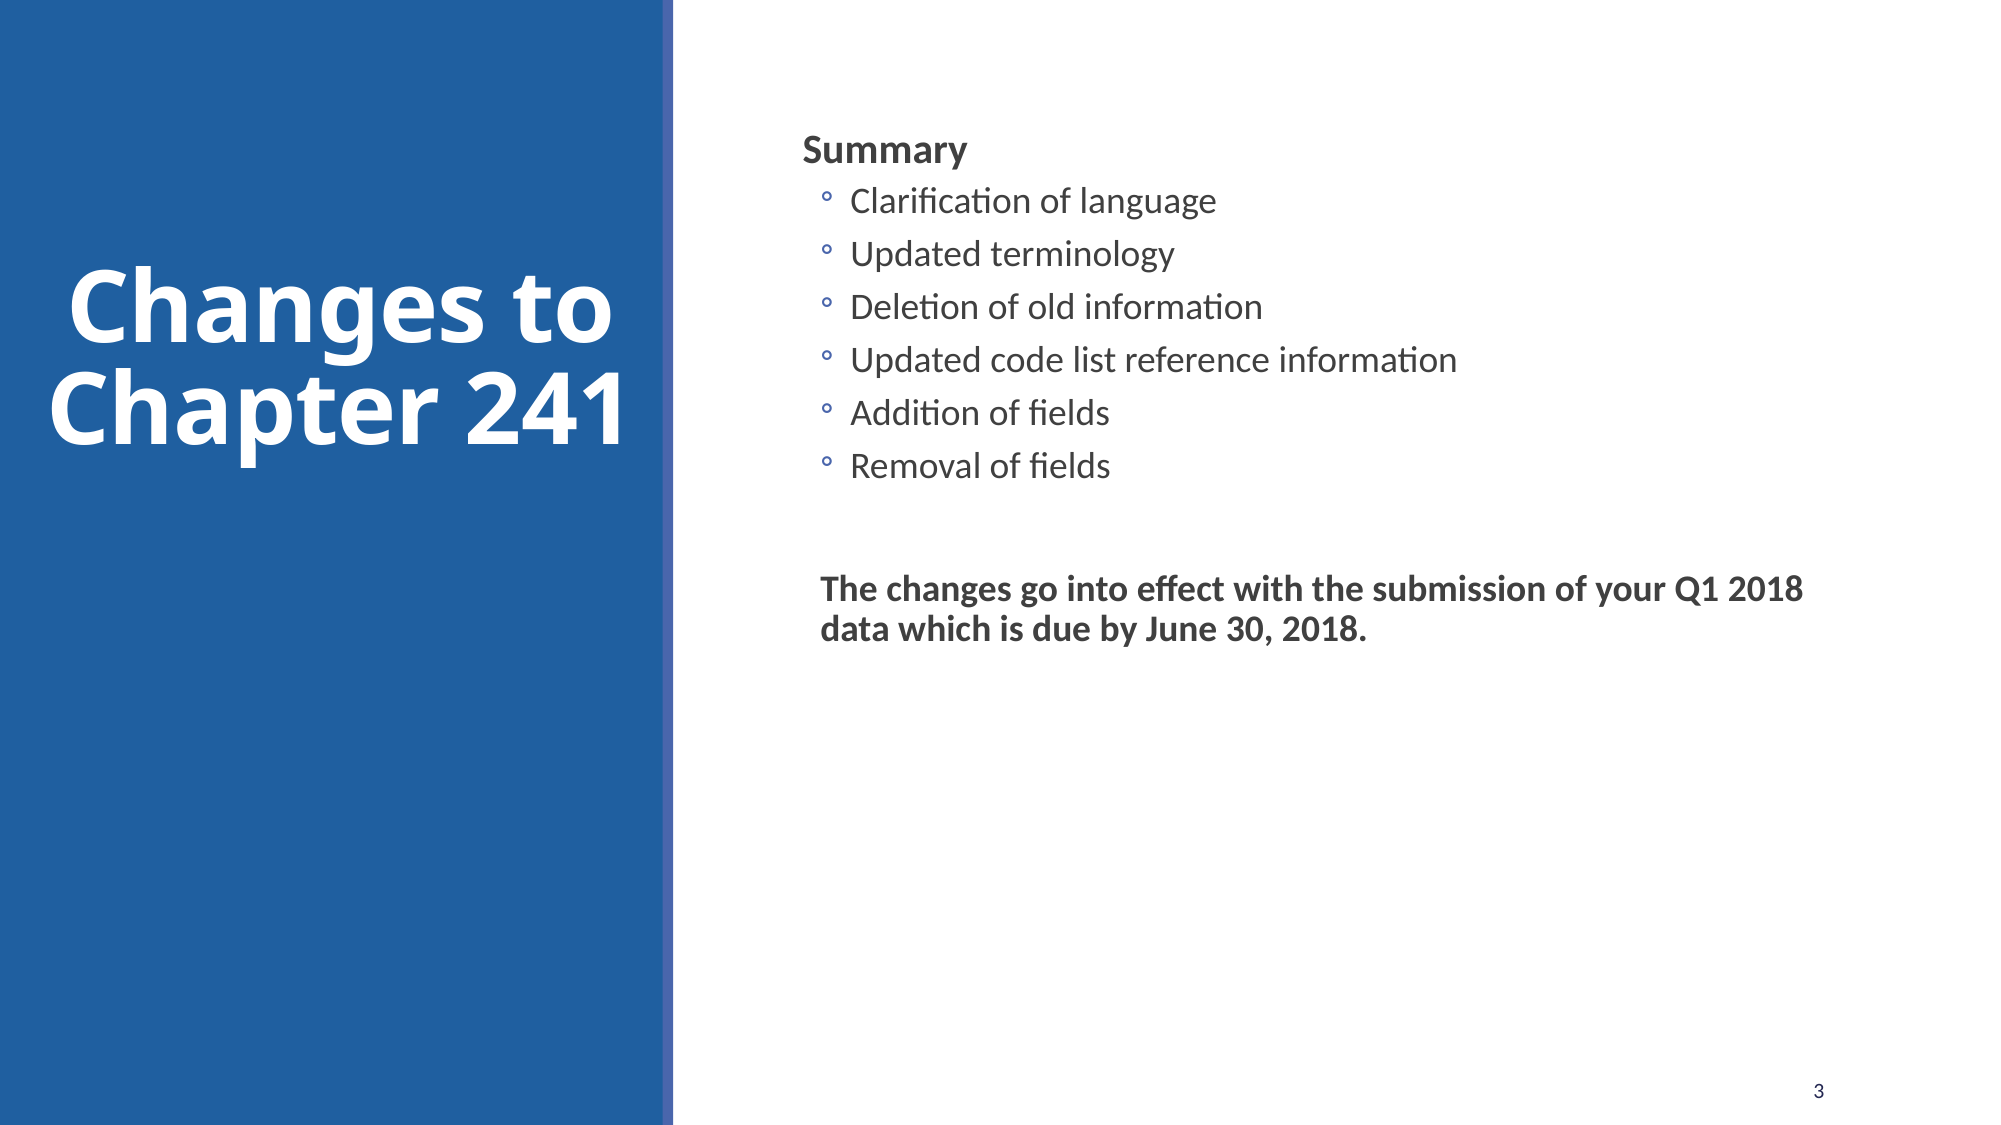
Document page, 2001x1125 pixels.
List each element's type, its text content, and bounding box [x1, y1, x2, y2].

title Changes to Chapter 241 [0, 97, 681, 473]
list Summary Clarification of language Updated terminology Deletion of old information Updated code list reference information Addition of fields Removal of fields The changes go into effect with the submission of your Q1 2018 data which is due by June 30, 2018. [787, 120, 1853, 983]
slide_number 3 [1624, 1059, 1840, 1120]
